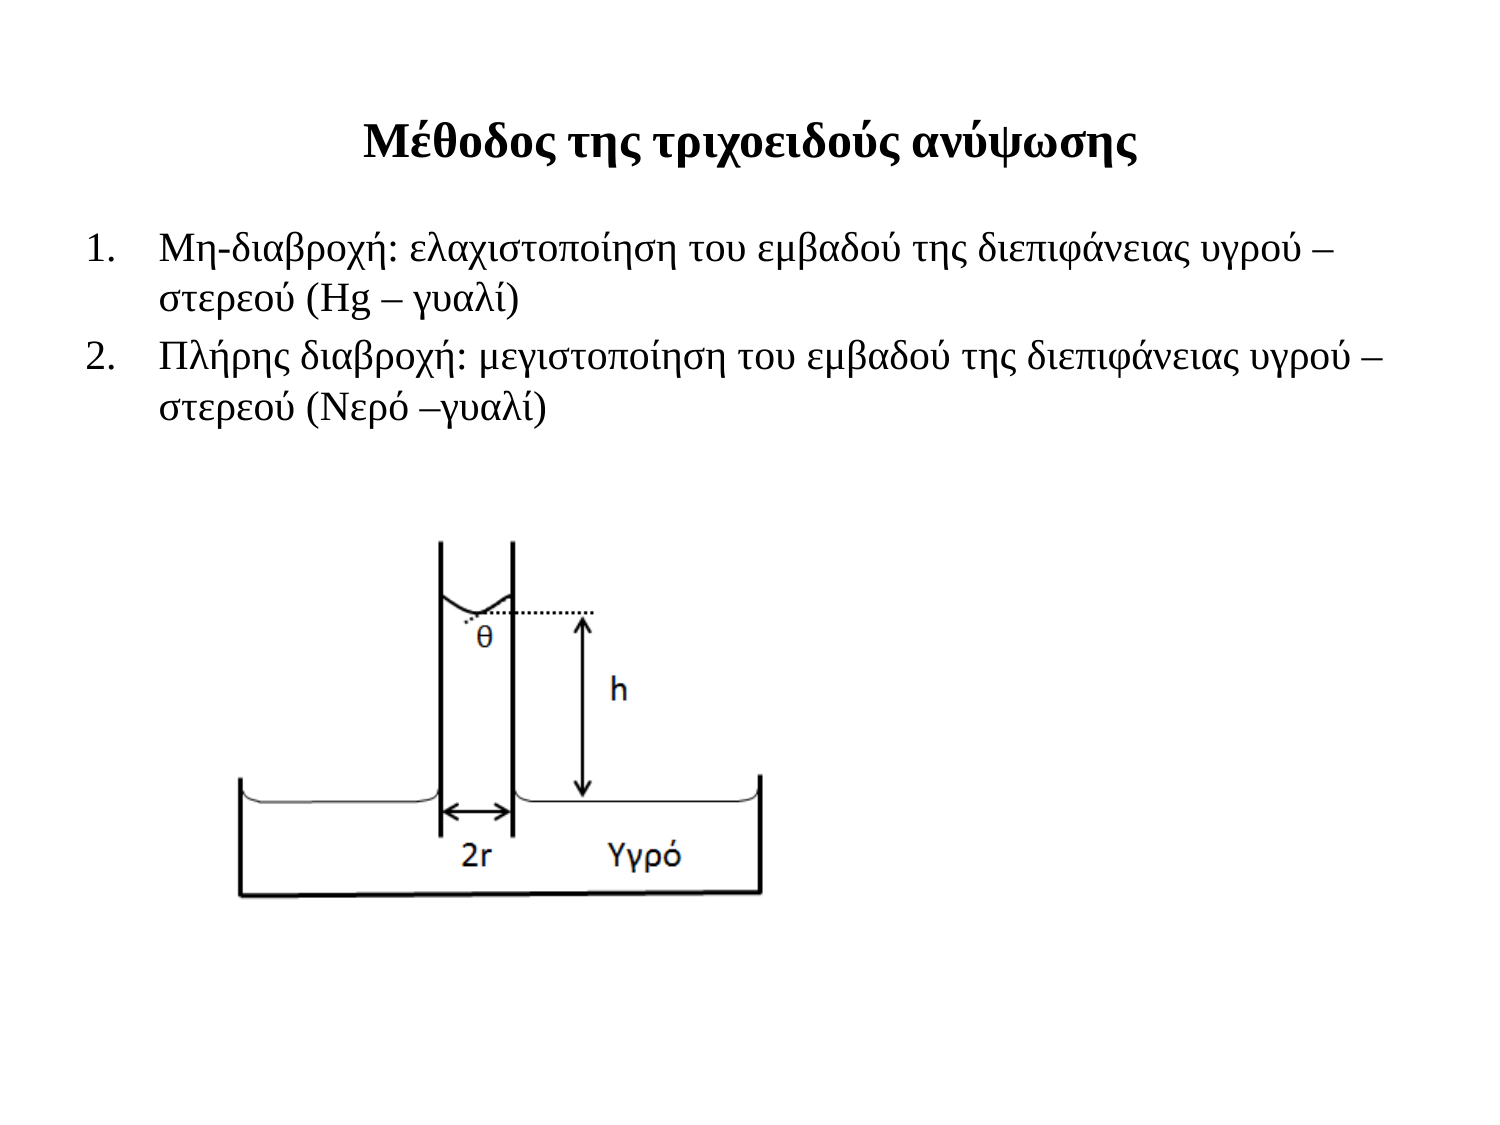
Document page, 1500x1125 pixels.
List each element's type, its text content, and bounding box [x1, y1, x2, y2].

picture [218, 526, 780, 912]
list Μη-διαβροχή: ελαχιστοποίηση του εμβαδού της διεπιφάνειας υγρού –στερεού (Hg – γυαλί) Πλήρης διαβροχή: μεγιστοποίηση του εμβαδού της διεπιφάνειας υγρού –στερεού (Νερό –γυαλί) [70, 212, 1430, 451]
title Μέθοδος της τριχοειδούς ανύψωσης [112, 74, 1388, 201]
